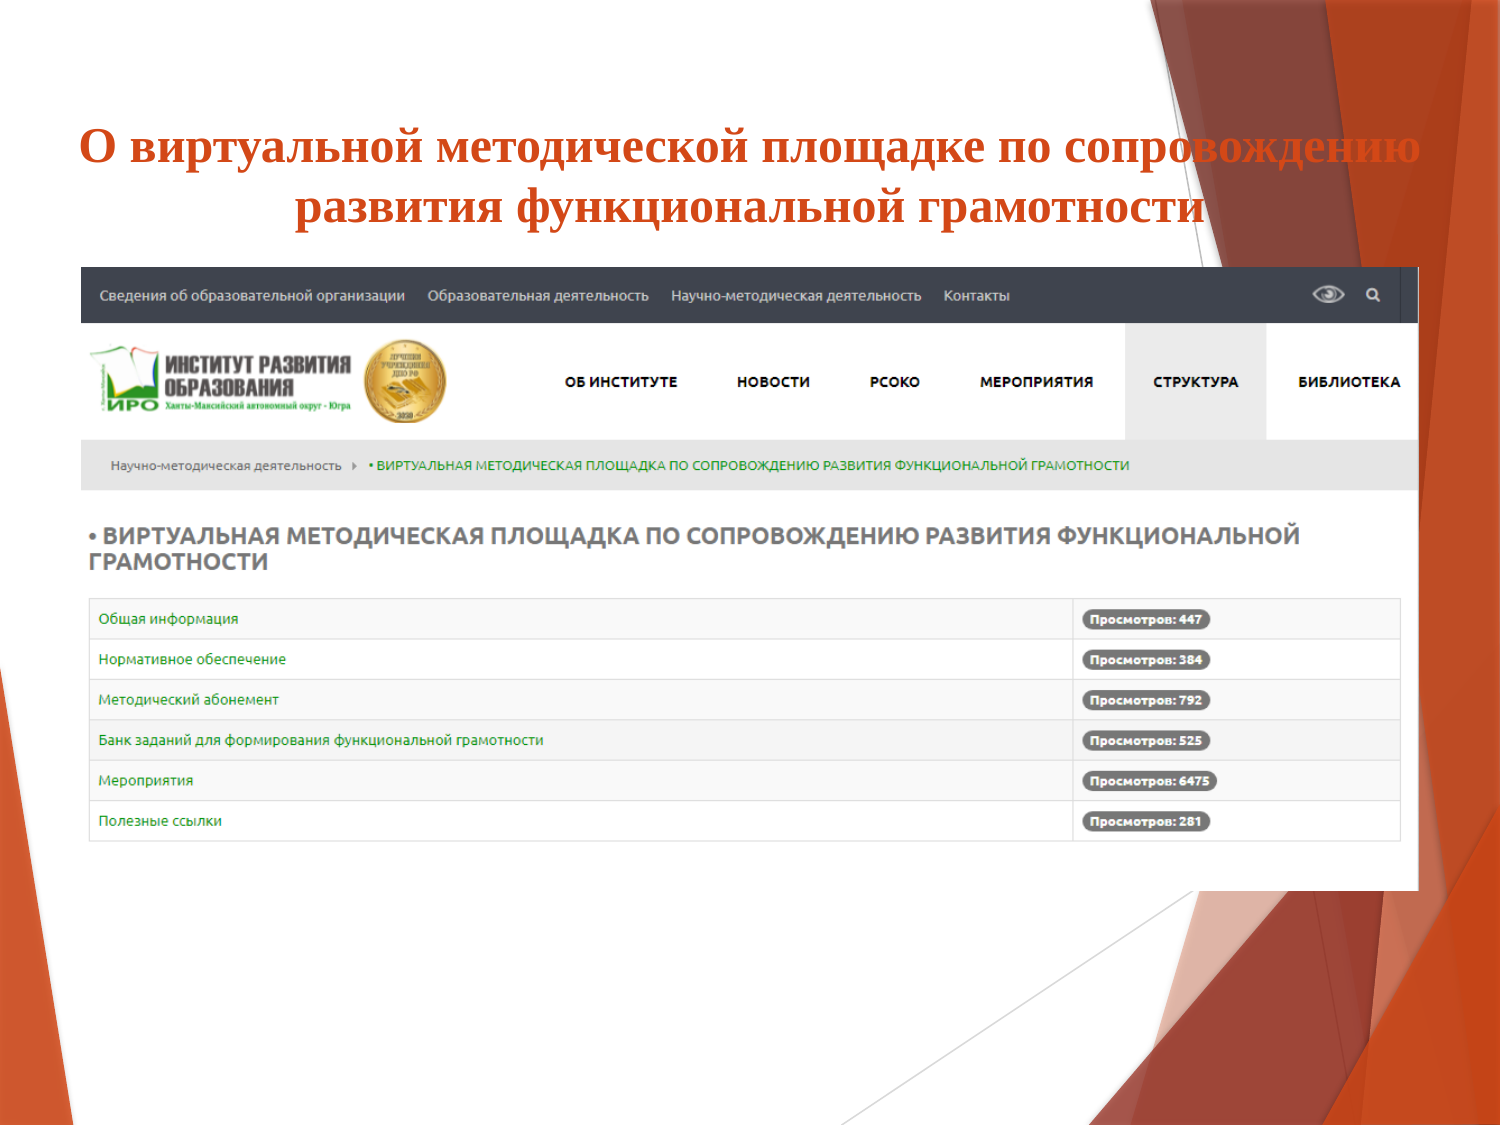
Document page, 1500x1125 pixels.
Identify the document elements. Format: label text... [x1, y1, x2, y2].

title О виртуальной методической площадке по сопровождению развития функциональной грамотности [51, 97, 1449, 223]
picture [80, 266, 1420, 891]
